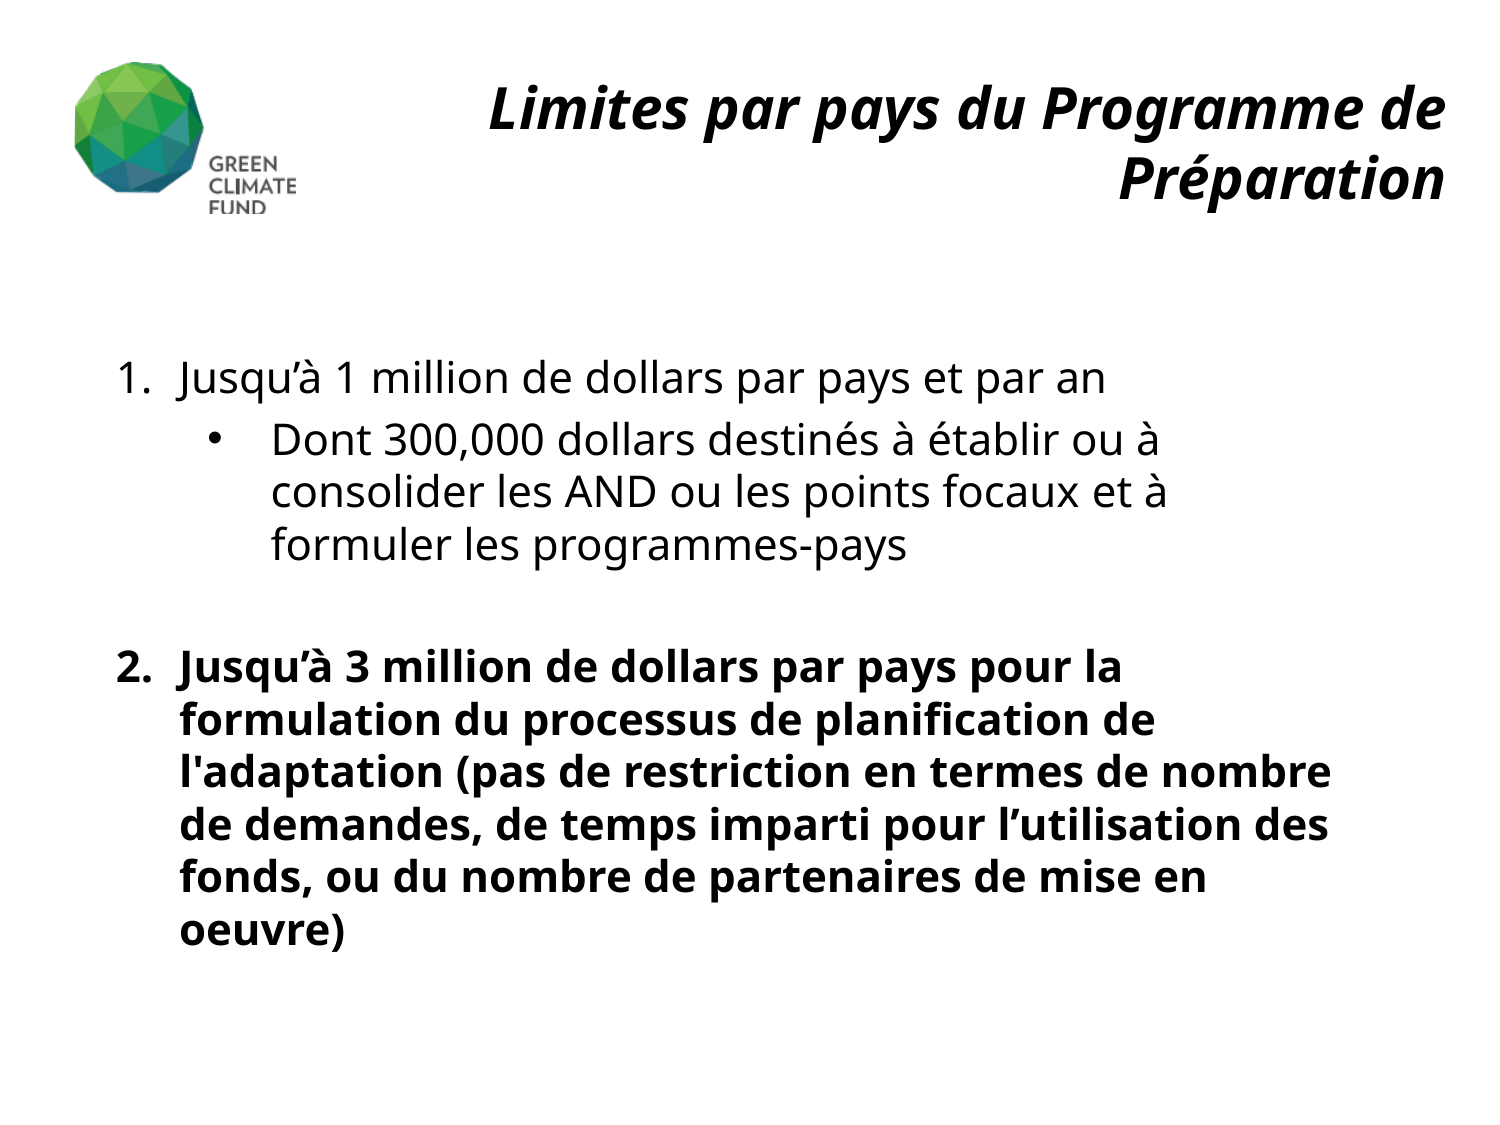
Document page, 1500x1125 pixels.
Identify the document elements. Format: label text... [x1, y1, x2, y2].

text_box Jusqu’à 1 million de dollars par pays et par an Dont 300,000 dollars destinés à établir ou à consolider les AND ou les points focaux et à formuler les programmes-pays Jusqu’à 3 million de dollars par pays pour la formulation du processus de planification de l'adaptation (pas de restriction en termes de nombre de demandes, de temps imparti pour l’utilisation des fonds, ou du nombre de partenaires de mise en oeuvre) [101, 342, 1370, 935]
text_box Limites par pays du Programme de Préparation [297, 63, 1462, 219]
